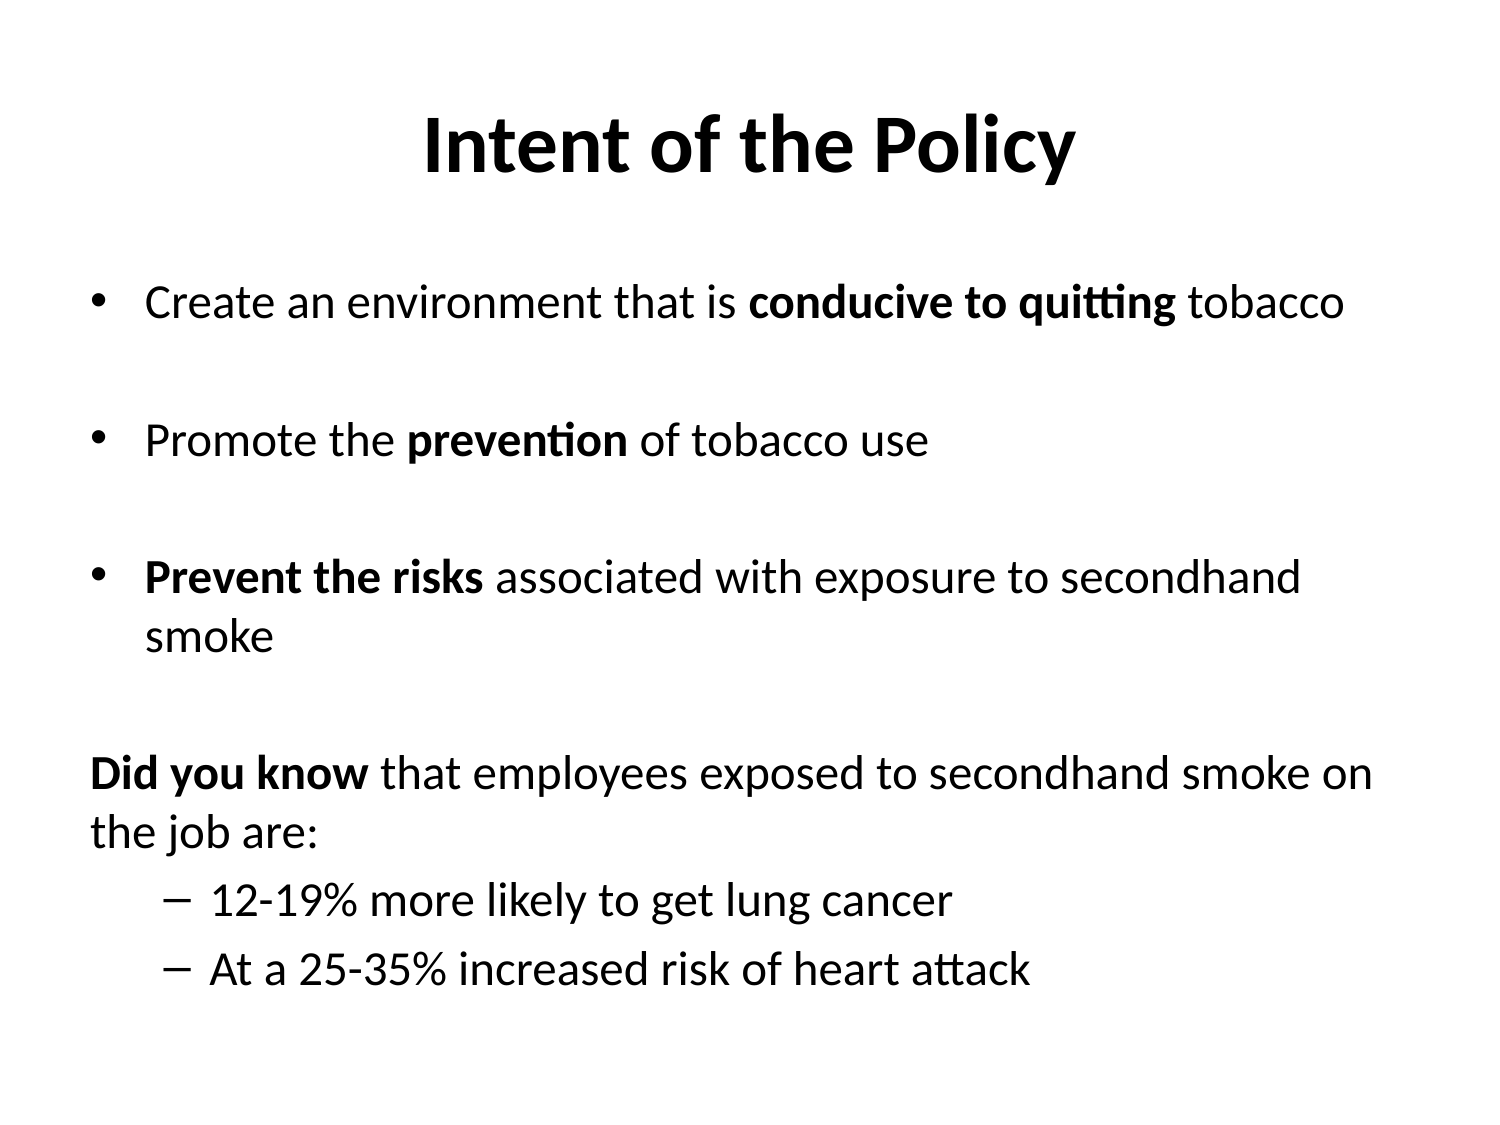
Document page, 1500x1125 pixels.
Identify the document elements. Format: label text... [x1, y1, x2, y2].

title Intent of the Policy [75, 45, 1425, 233]
list Create an environment that is conducive to quitting tobacco Promote the prevention of tobacco use Prevent the risks associated with exposure to secondhand smoke Did you know that employees exposed to secondhand smoke on the job are: 12-19% more likely to get lung cancer At a 25-35% increased risk of heart attack [75, 262, 1425, 1005]
